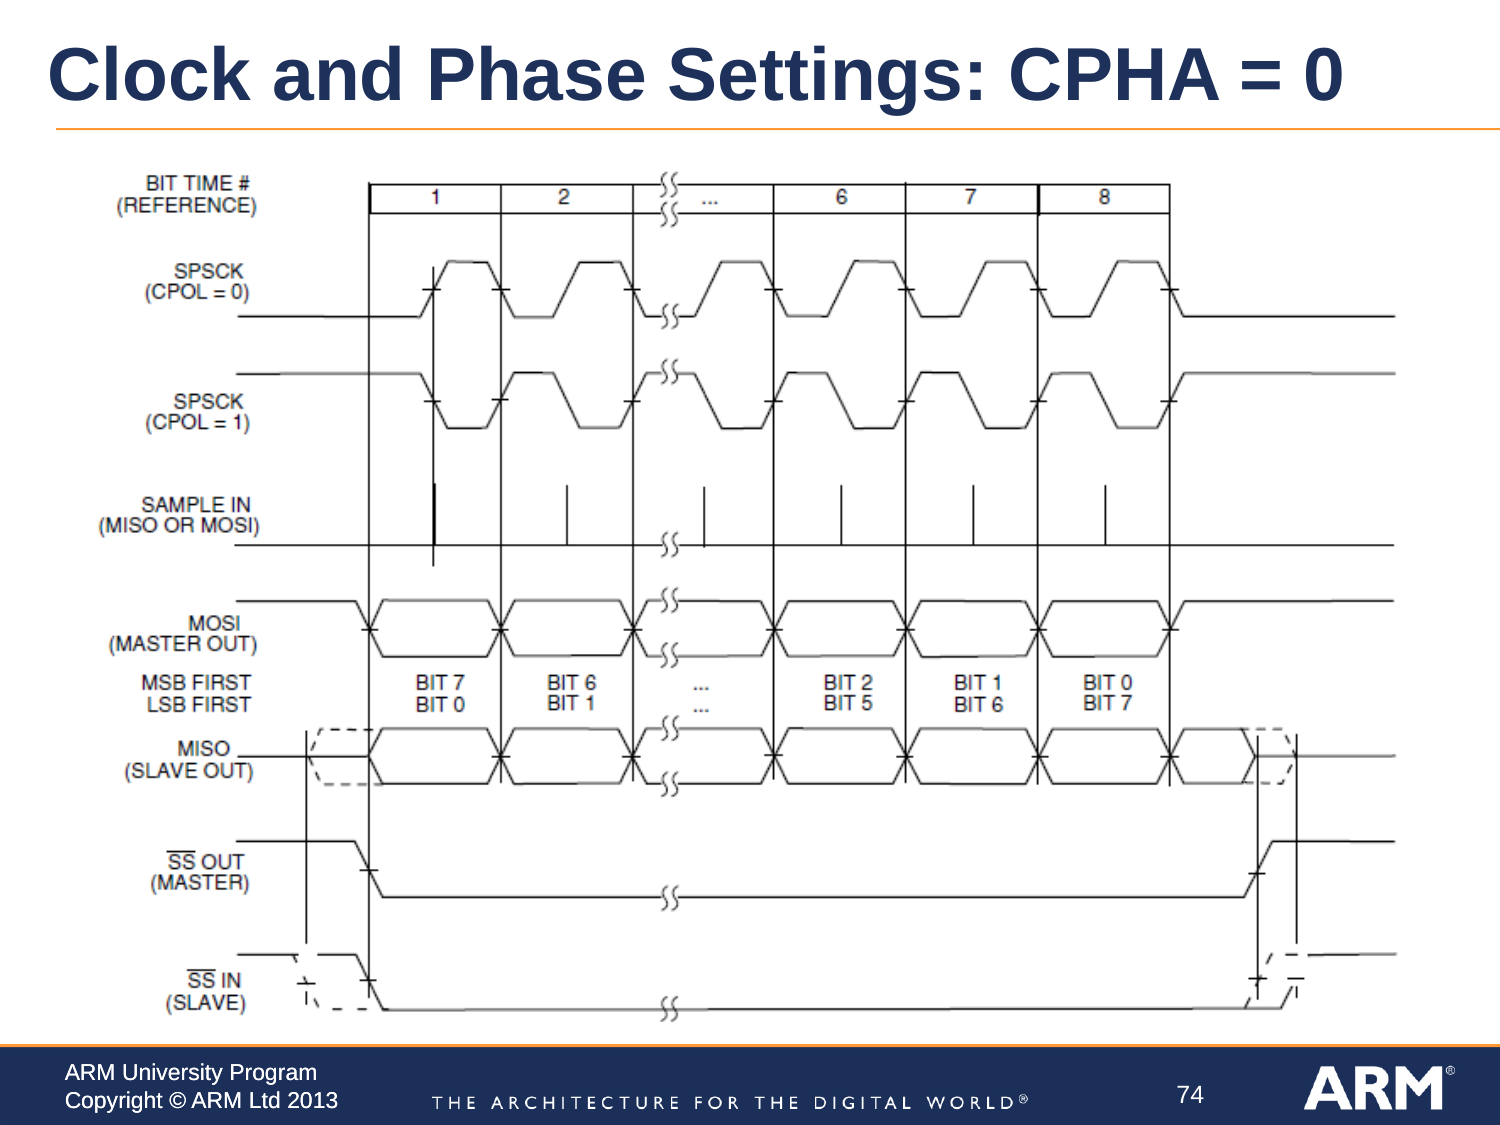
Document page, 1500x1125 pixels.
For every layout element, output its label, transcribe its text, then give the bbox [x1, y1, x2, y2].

title Clock and Phase Settings: CPHA = 0 [34, 1, 1500, 141]
picture [62, 157, 1413, 1040]
picture [0, 1048, 1500, 1125]
